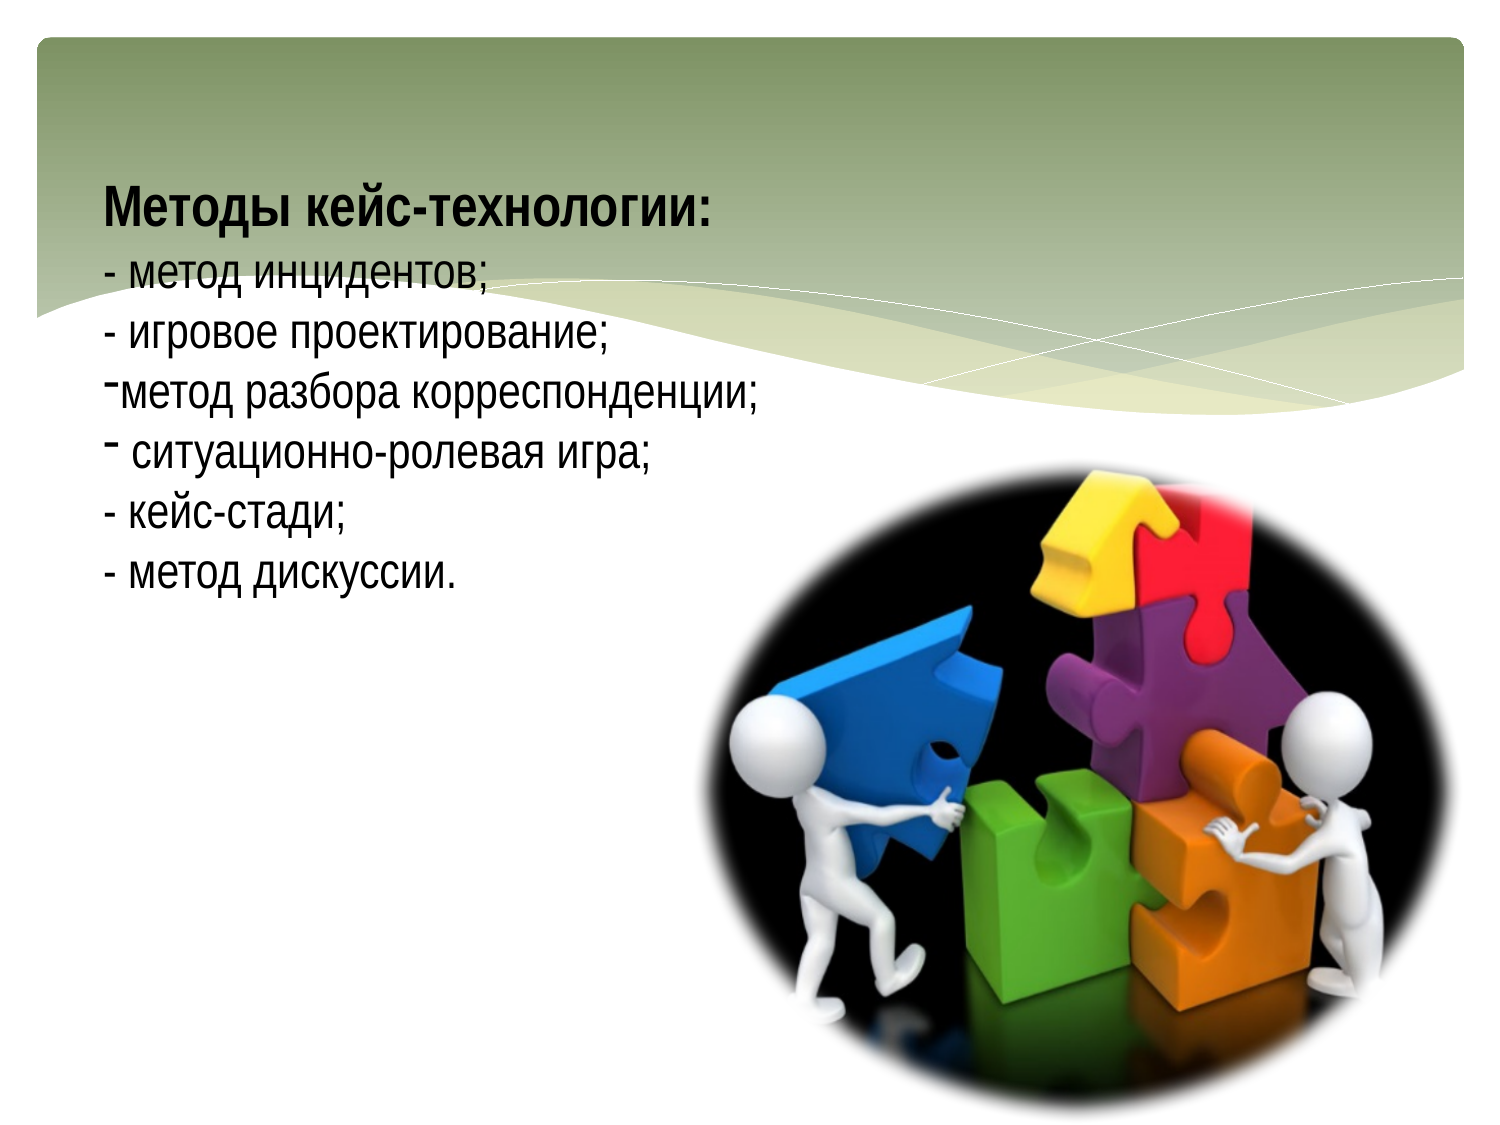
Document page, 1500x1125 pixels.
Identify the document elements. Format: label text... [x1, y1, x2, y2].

text_box Методы кейс-технологии: - метод инцидентов; - игровое проектирование; метод разбора корреспонденции; ситуационно-ролевая игра; - кейс-стади; - метод дискуссии. [88, 160, 792, 666]
picture [690, 456, 1465, 1125]
